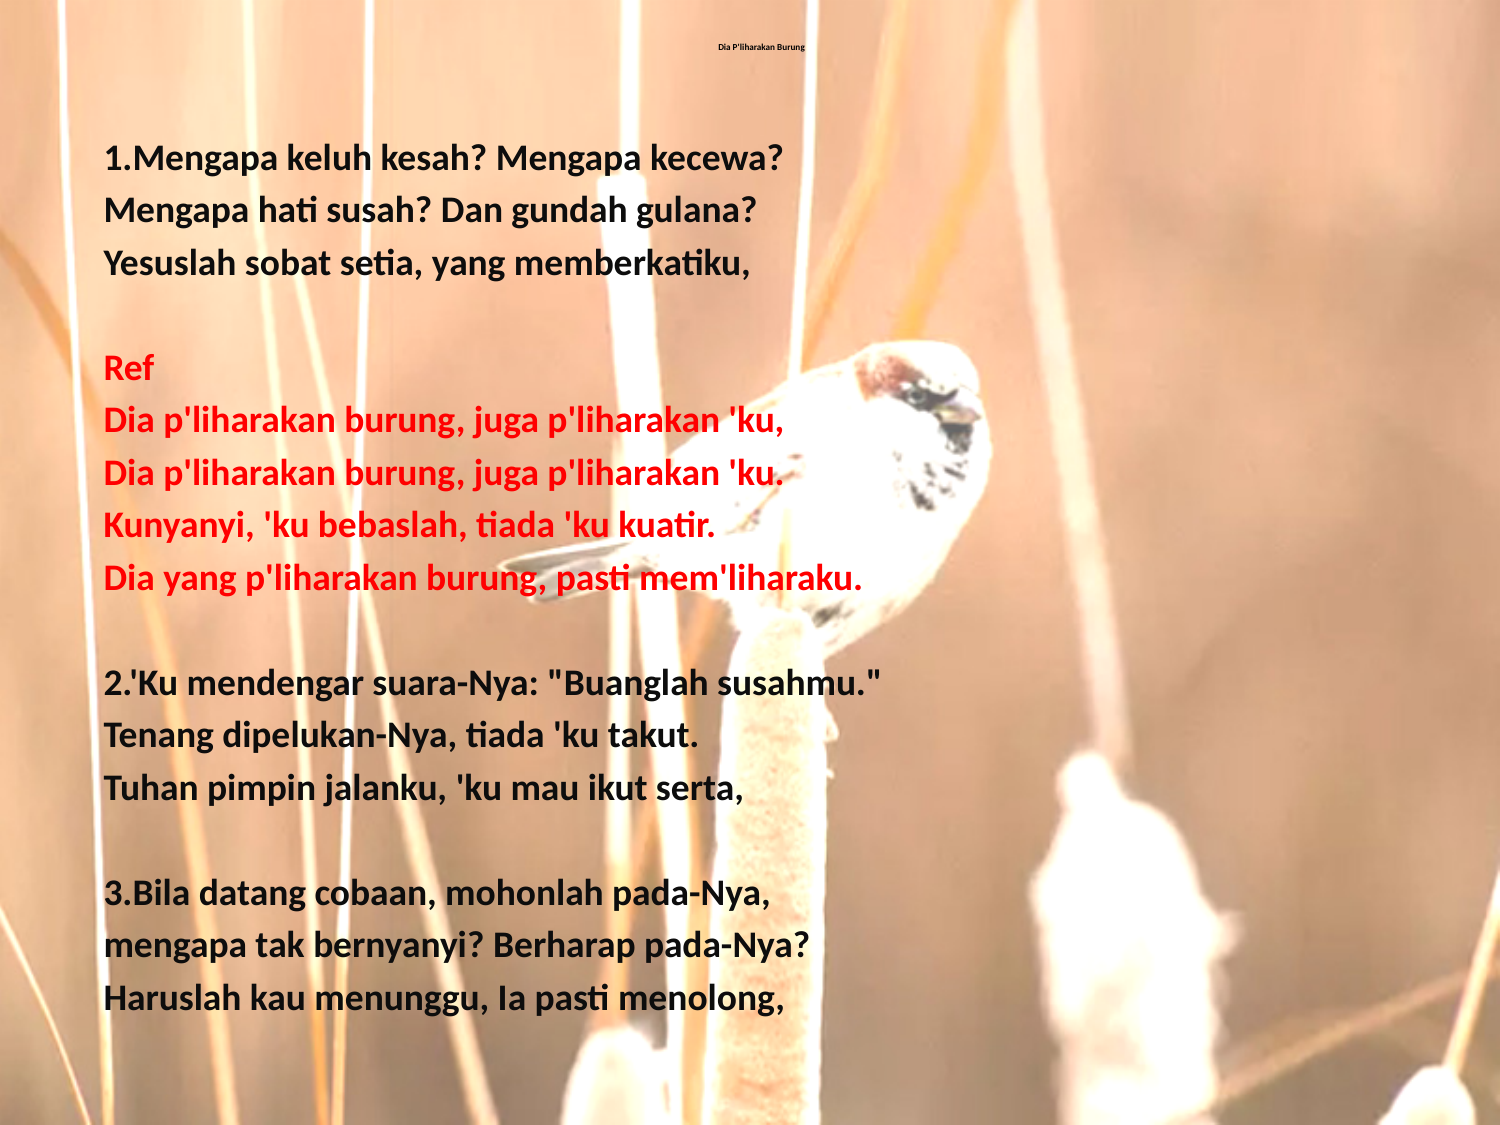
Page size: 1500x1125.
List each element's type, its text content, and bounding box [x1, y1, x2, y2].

subtitle 1.Mengapa keluh kesah? Mengapa kecewa? Mengapa hati susah? Dan gundah gulana? Yesuslah sobat setia, yang memberkatiku, Ref Dia p'liharakan burung, juga p'liharakan 'ku, Dia p'liharakan burung, juga p'liharakan 'ku. Kunyanyi, 'ku bebaslah, tiada 'ku kuatir. Dia yang p'liharakan burung, pasti mem'liharaku. 2.'Ku mendengar suara-Nya: "Buanglah susahmu." Tenang dipelukan-Nya, tiada 'ku takut. Tuhan pimpin jalanku, 'ku mau ikut serta, 3.Bila datang cobaan, mohonlah pada-Nya, mengapa tak bernyanyi? Berharap pada-Nya? Haruslah kau menunggu, Ia pasti menolong, [88, 125, 963, 1059]
title Dia P'liharakan Burung [348, 0, 1176, 84]
